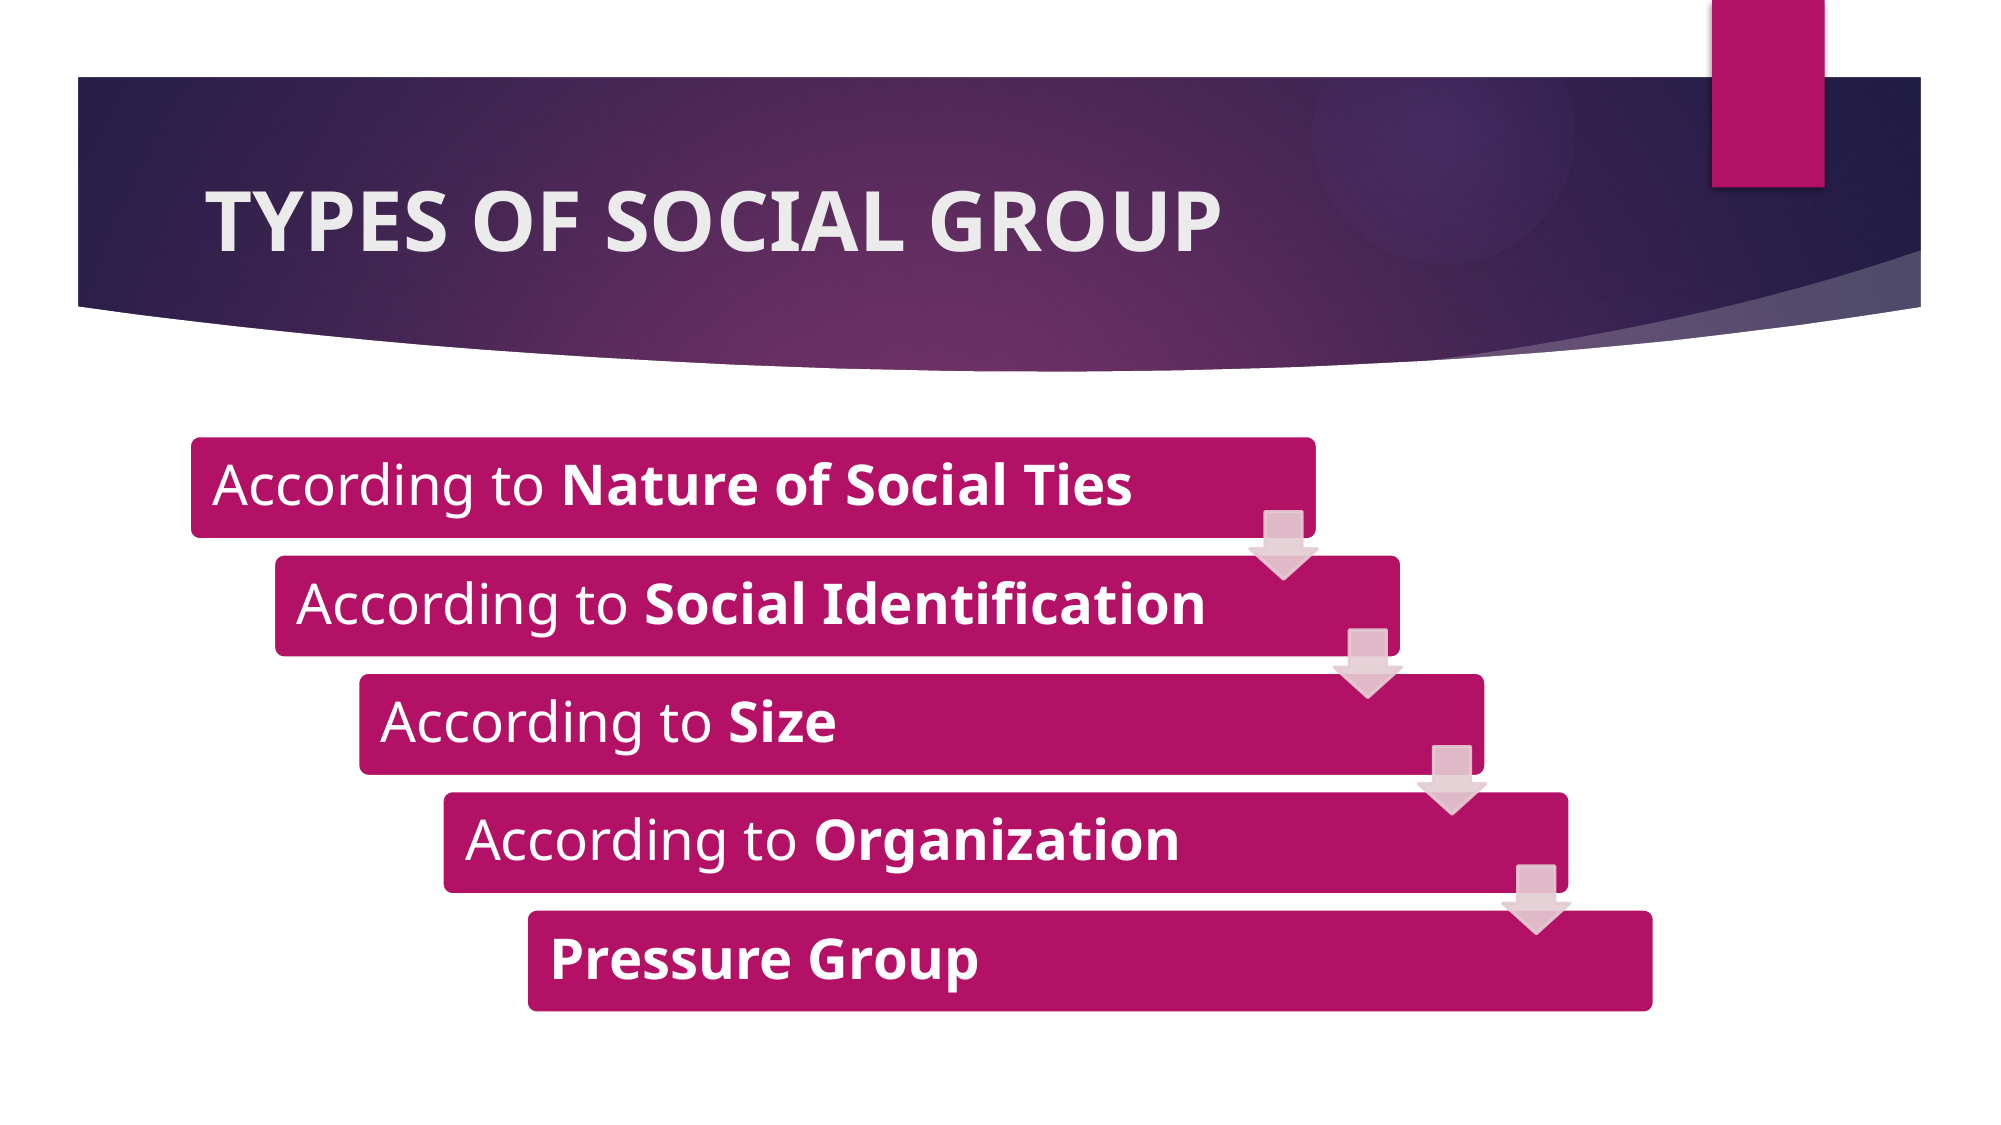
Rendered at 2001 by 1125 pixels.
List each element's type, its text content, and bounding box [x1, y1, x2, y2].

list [189, 435, 1655, 1014]
title TYPES OF SOCIAL GROUP [189, 159, 1627, 276]
